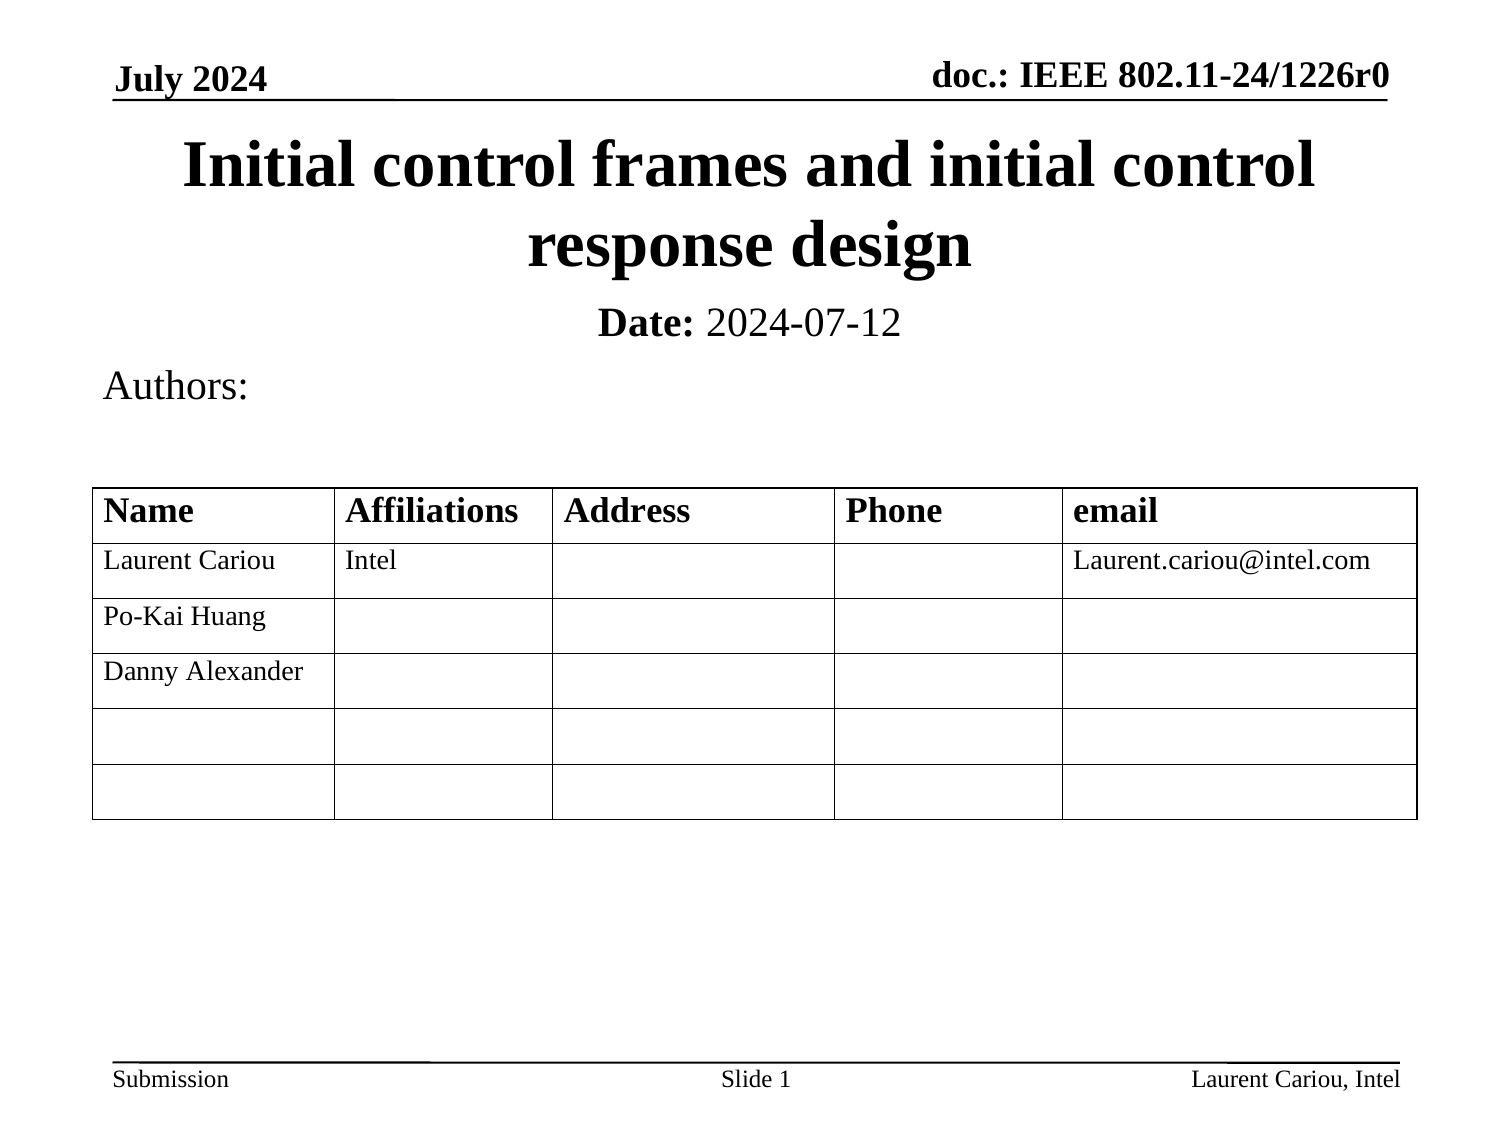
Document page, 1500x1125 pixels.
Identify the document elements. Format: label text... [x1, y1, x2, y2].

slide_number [114, 54, 493, 100]
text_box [77, 487, 1441, 890]
list Date: 2024-07-12 [112, 287, 1388, 353]
slide_number Slide 1 [712, 1061, 800, 1123]
title Initial control frames and initial control response design [112, 112, 1388, 287]
footer Laurent Cariou, Intel [902, 1061, 1402, 1093]
text_box Authors: [87, 349, 325, 413]
